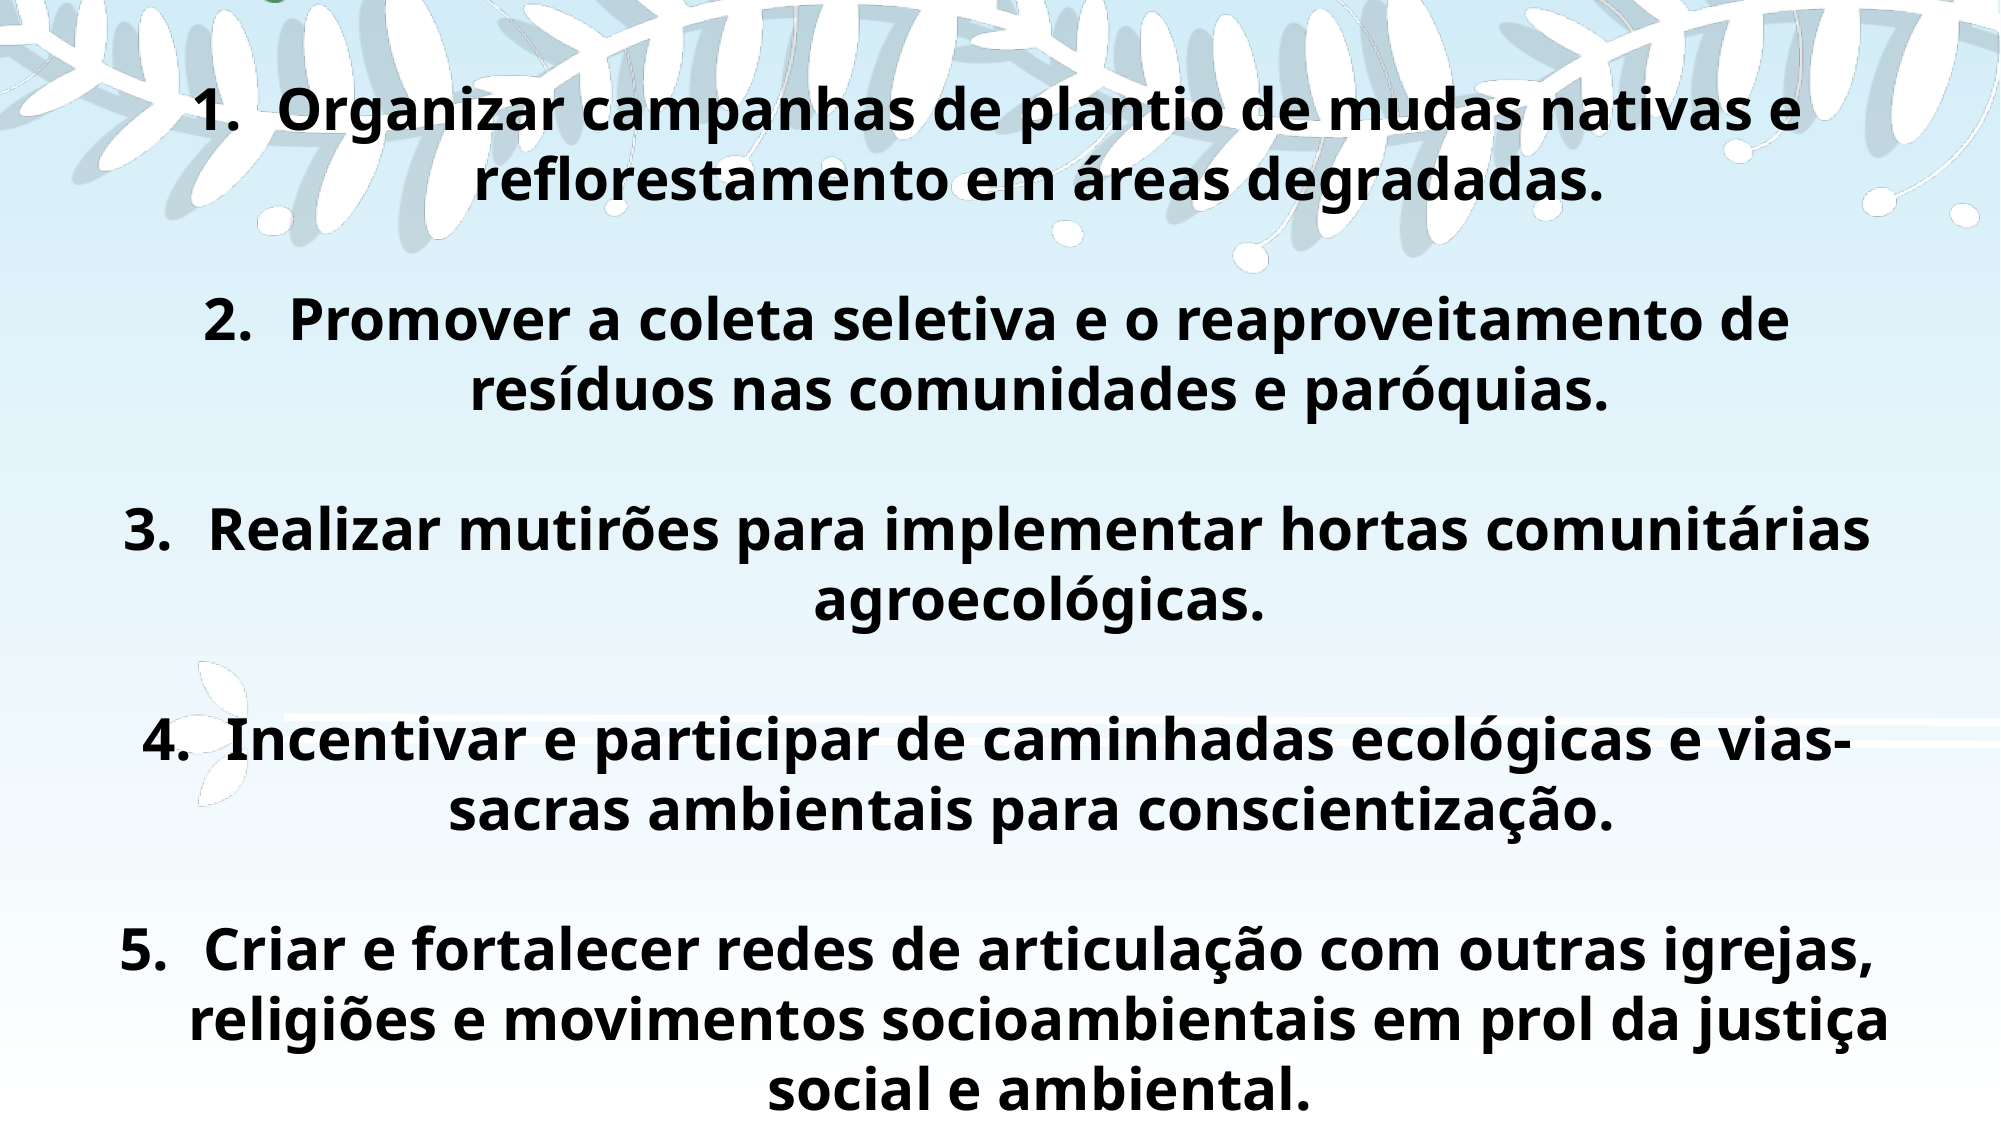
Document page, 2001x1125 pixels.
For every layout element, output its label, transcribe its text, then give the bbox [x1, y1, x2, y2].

text_box Organizar campanhas de plantio de mudas nativas e reflorestamento em áreas degradadas. Promover a coleta seletiva e o reaproveitamento de resíduos nas comunidades e paróquias. Realizar mutirões para implementar hortas comunitárias agroecológicas. Incentivar e participar de caminhadas ecológicas e vias-sacras ambientais para conscientização. Criar e fortalecer redes de articulação com outras igrejas, religiões e movimentos socioambientais em prol da justiça social e ambiental. [69, 65, 1925, 1125]
picture [0, 0, 2001, 1125]
